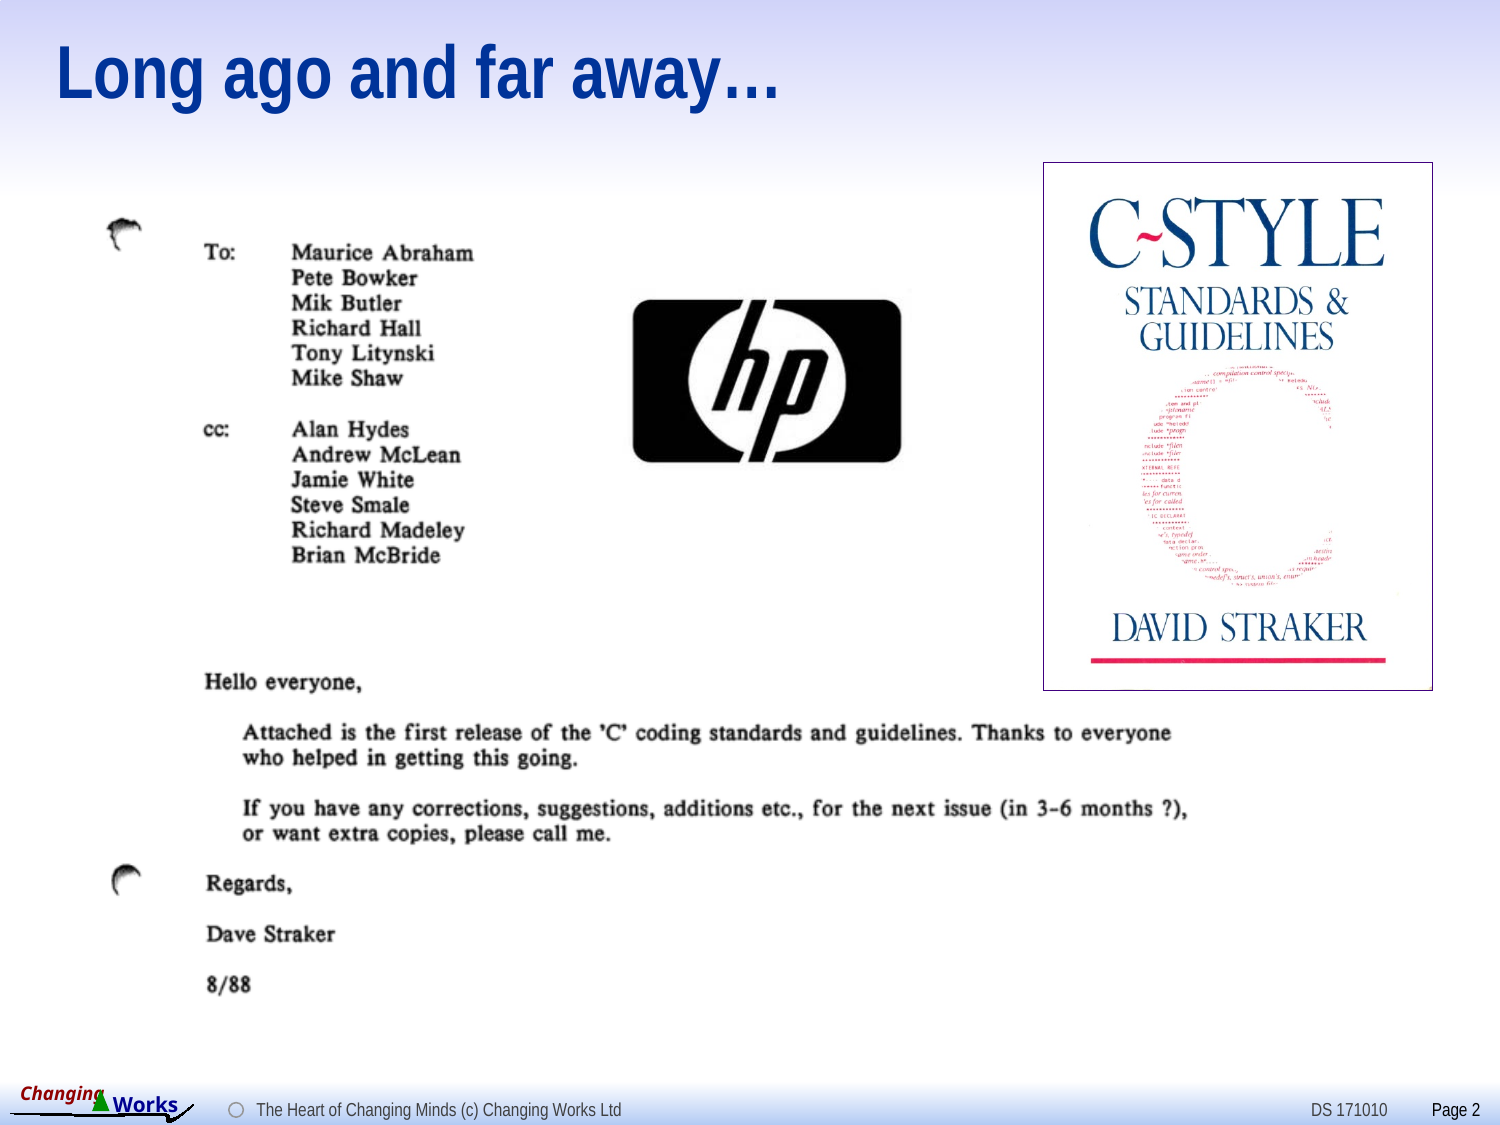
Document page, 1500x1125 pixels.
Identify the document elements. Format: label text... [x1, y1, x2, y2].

slide_number DS 171010 [1286, 1093, 1412, 1125]
text_box [228, 1102, 244, 1118]
title Long ago and far away… [42, 19, 1498, 119]
picture [83, 161, 1433, 1027]
footer The Heart of Changing Minds (c) Changing Works Ltd [243, 1093, 732, 1125]
slide_number Page 2 [1412, 1093, 1500, 1125]
